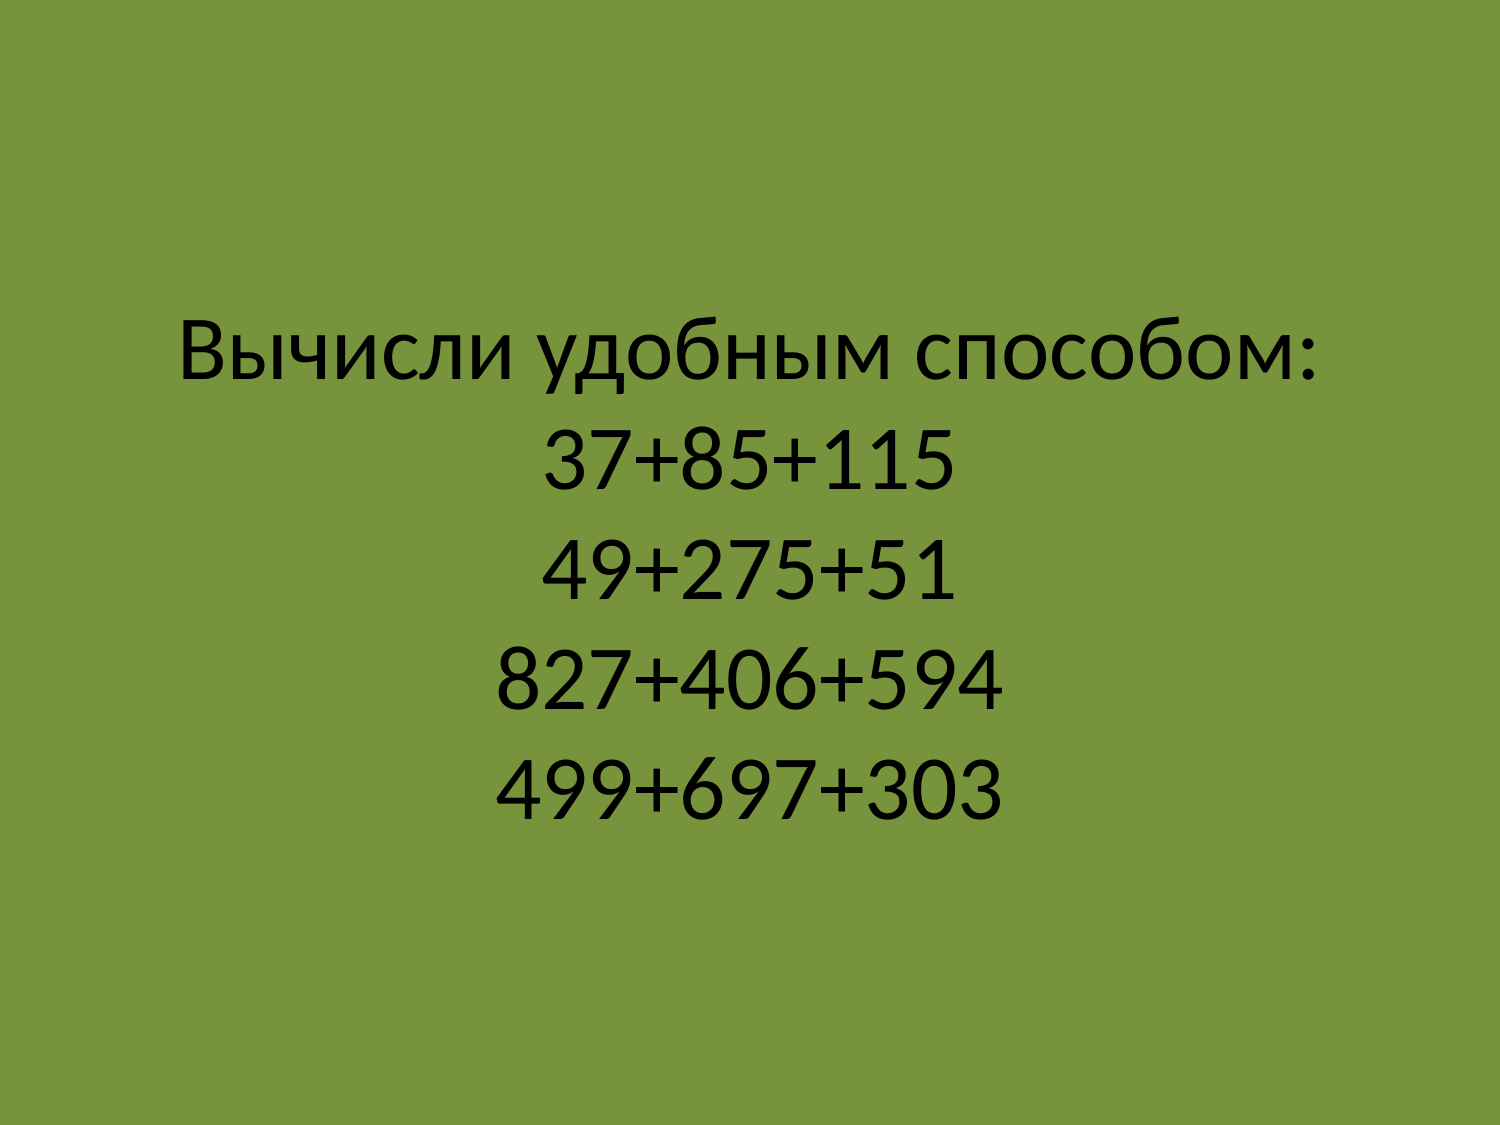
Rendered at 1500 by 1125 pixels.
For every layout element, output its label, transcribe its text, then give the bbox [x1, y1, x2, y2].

title Вычисли удобным способом: 37+85+115 49+275+51 827+406+594 499+697+303 [0, 0, 1500, 1125]
